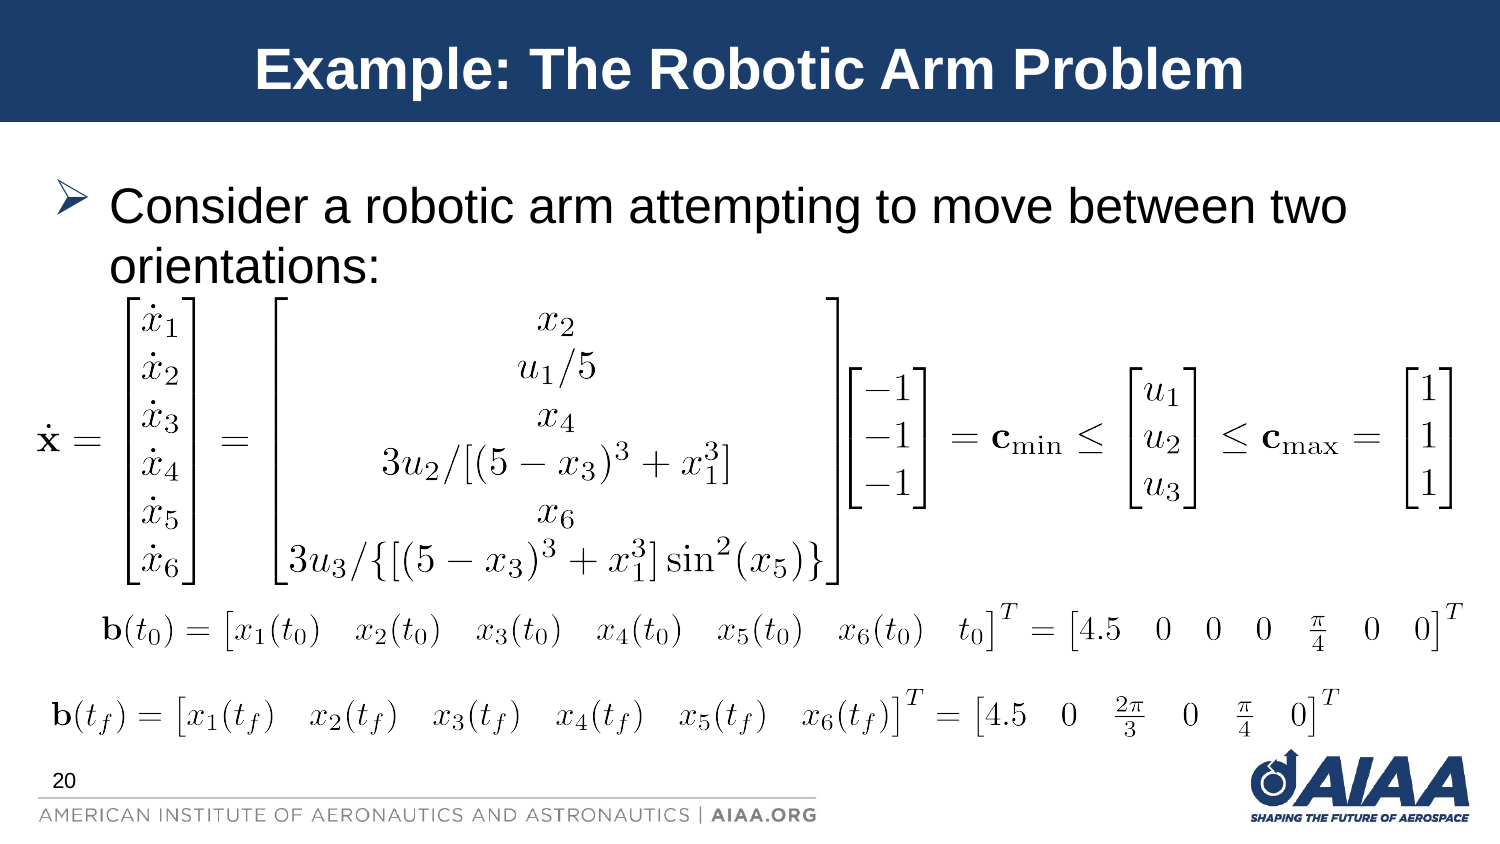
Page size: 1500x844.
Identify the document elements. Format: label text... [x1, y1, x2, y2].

list Consider a robotic arm attempting to move between two orientations: [37, 165, 1464, 718]
picture [0, 122, 1500, 844]
slide_number 20 [37, 759, 188, 788]
title Example: The Robotic Arm Problem [37, 23, 1463, 109]
